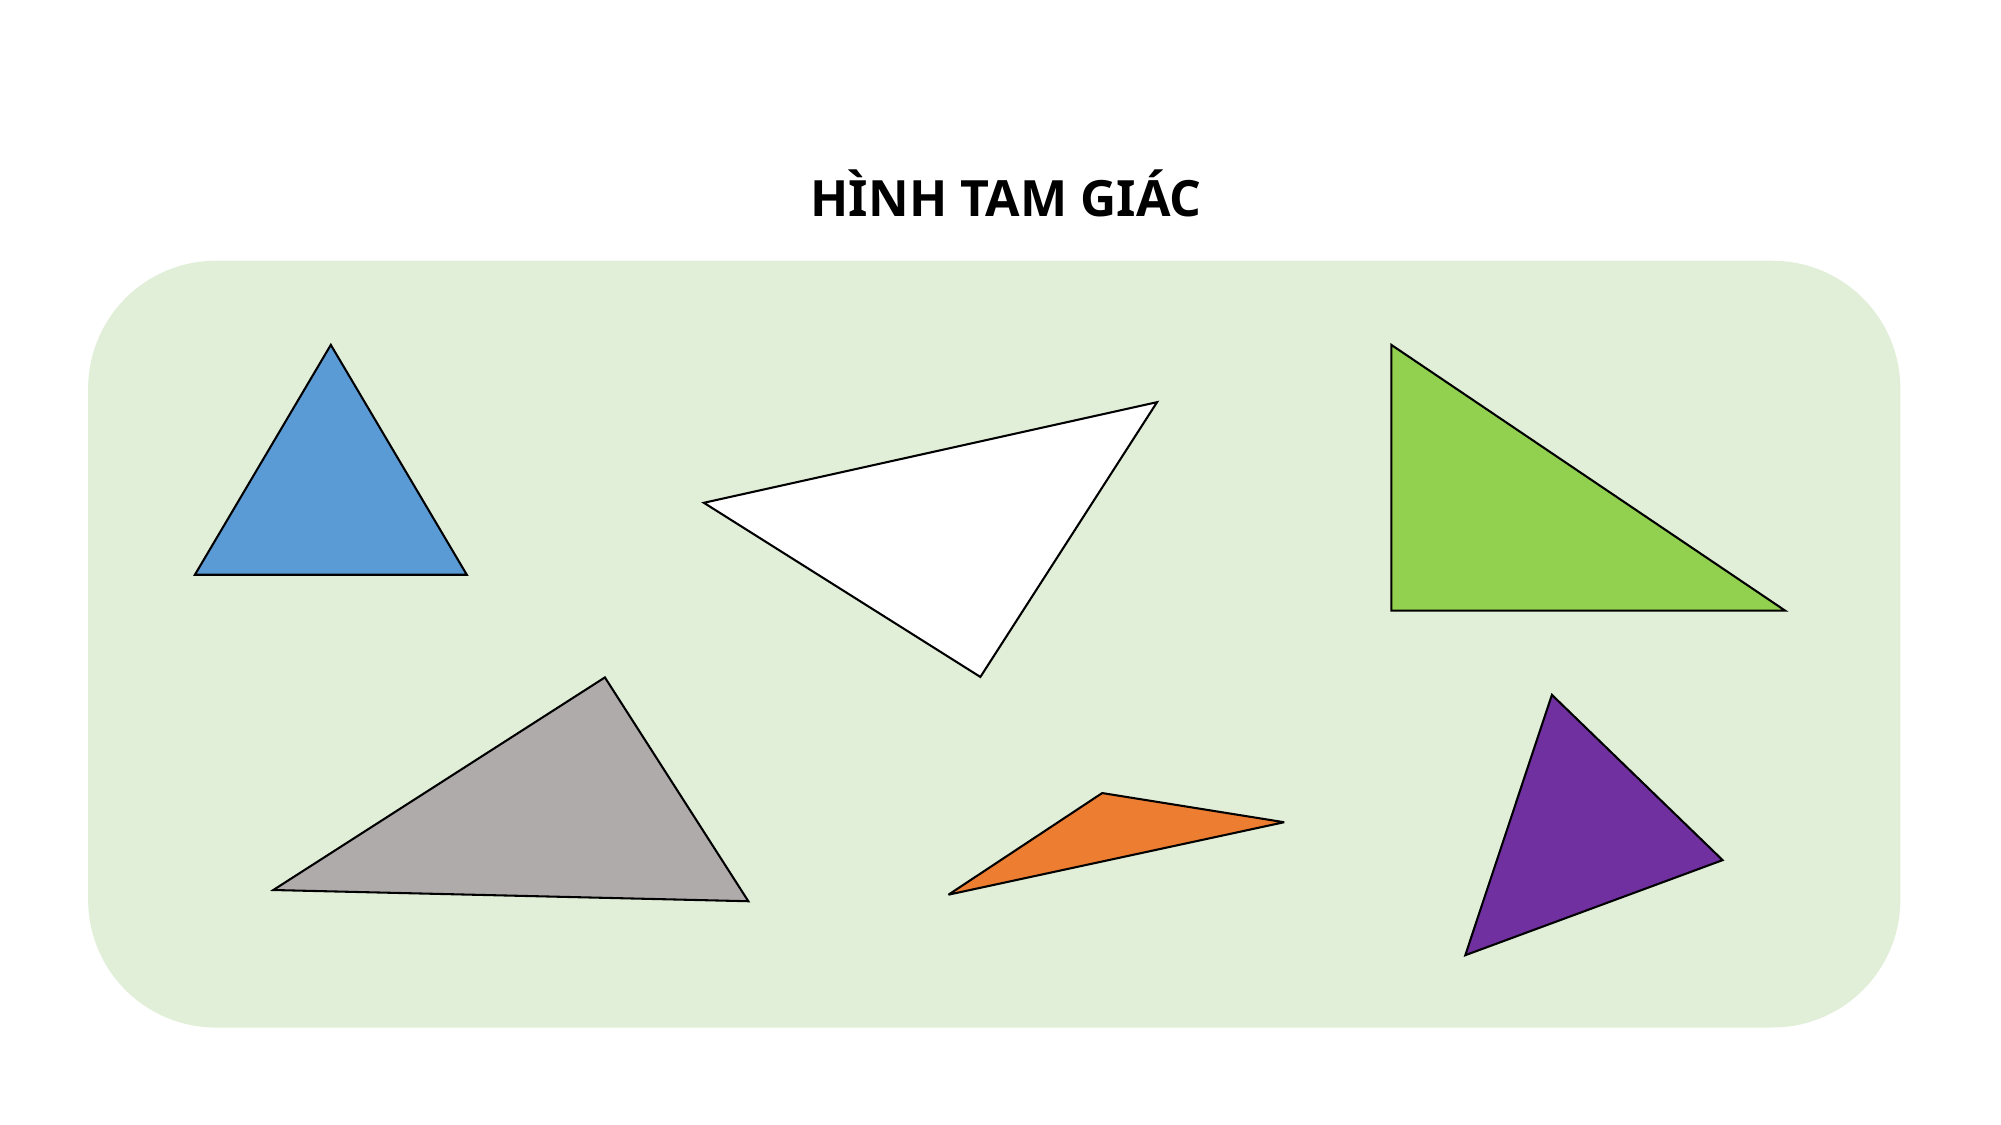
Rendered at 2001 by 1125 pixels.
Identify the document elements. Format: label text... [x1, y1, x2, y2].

text_box HÌNH TAM GIÁC [88, 158, 1925, 234]
text_box [947, 791, 1285, 896]
text_box [701, 400, 1160, 679]
text_box [1463, 692, 1725, 957]
text_box [193, 342, 469, 576]
text_box [1390, 342, 1789, 612]
text_box [269, 675, 751, 903]
text_box [88, 260, 1901, 1028]
